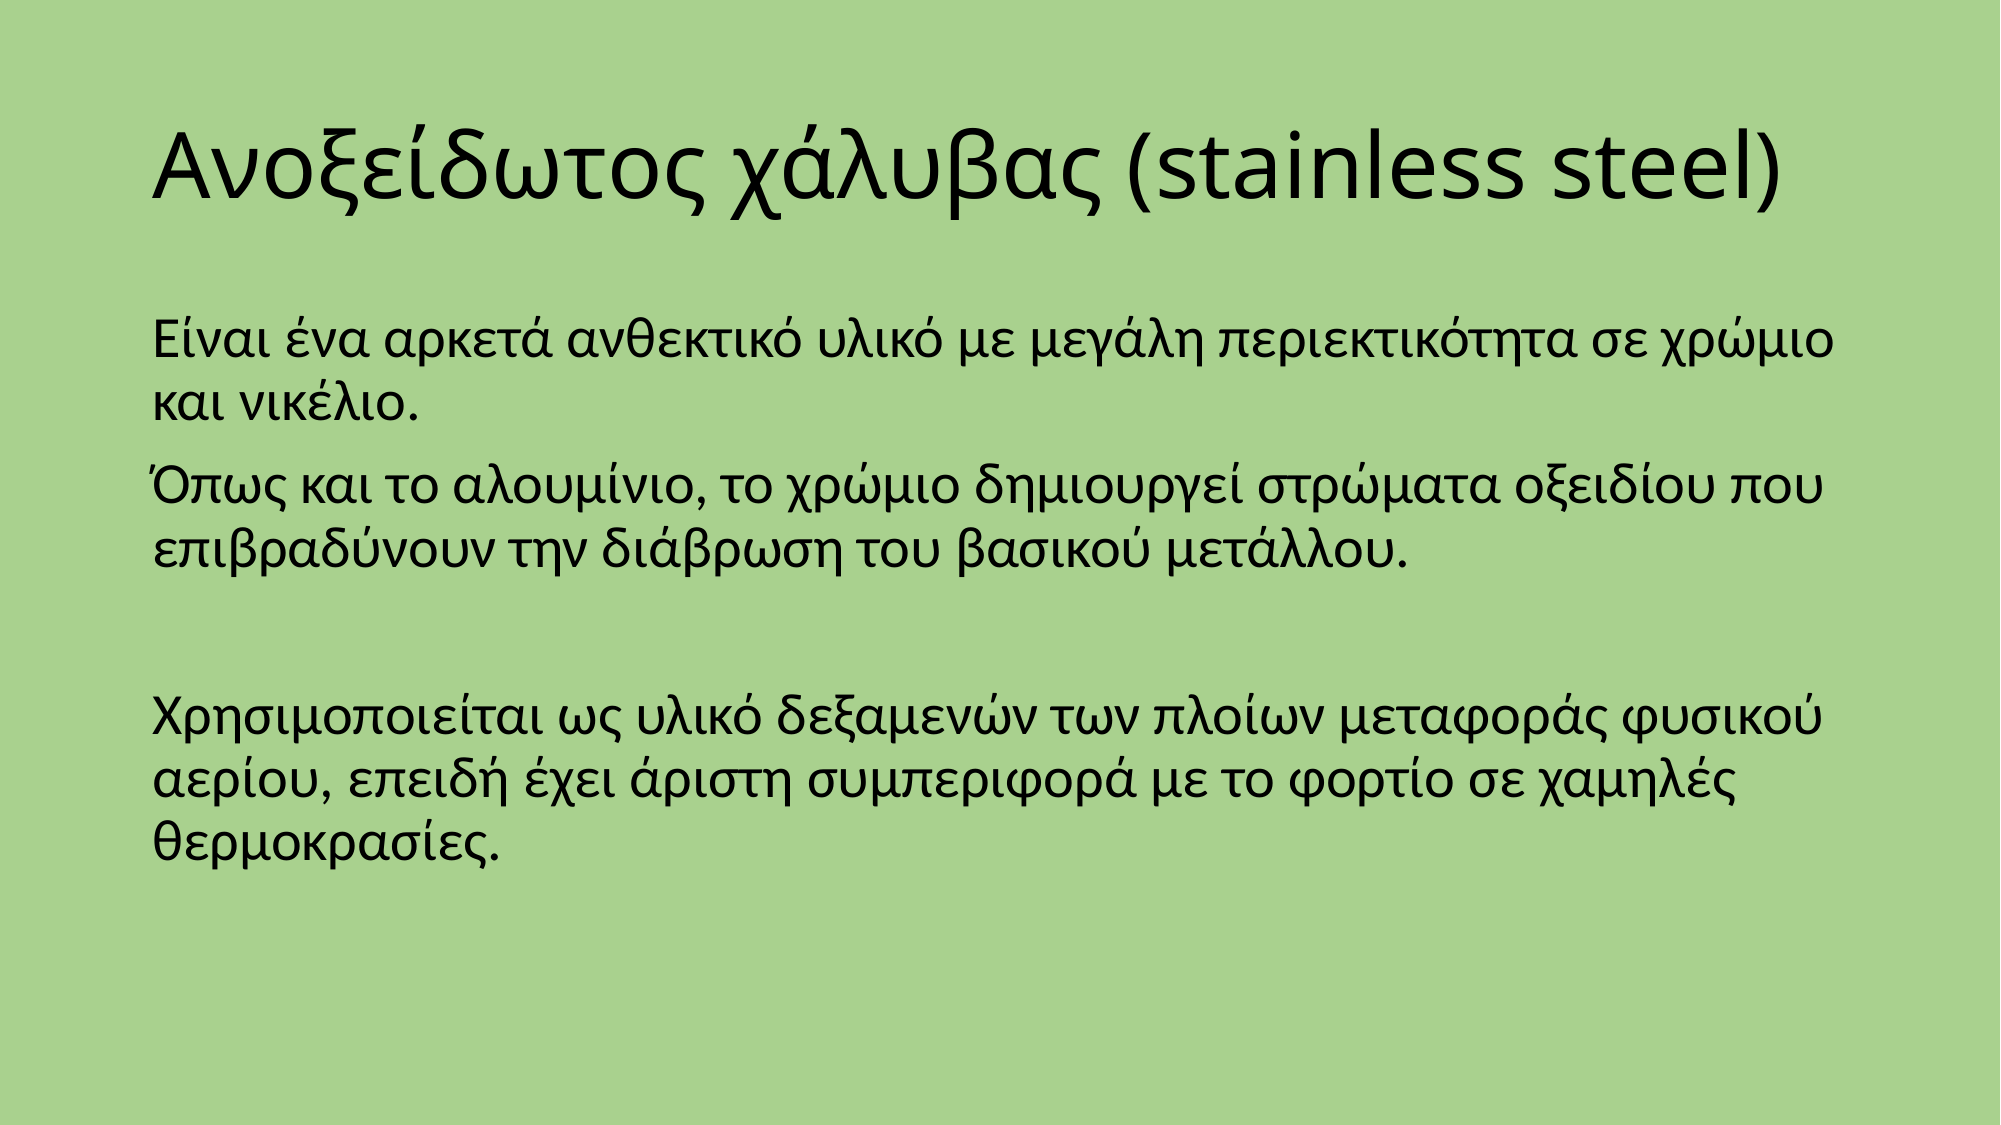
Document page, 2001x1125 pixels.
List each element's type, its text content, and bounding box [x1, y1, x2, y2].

title Ανοξείδωτος χάλυβας (stainless steel) [137, 59, 1863, 278]
list Είναι ένα αρκετά ανθεκτικό υλικό με μεγάλη περιεκτικότητα σε χρώμιο και νικέλιο. Όπως και το αλουμίνιο, το χρώμιο δημιουργεί στρώματα οξειδίου που επιβραδύνουν την διάβρωση του βασικού μετάλλου. Χρησιμοποιείται ως υλικό δεξαμενών των πλοίων μεταφοράς φυσικού αερίου, επειδή έχει άριστη συμπεριφορά με το φορτίο σε χαμηλές θερμοκρασίες. [137, 299, 1863, 1014]
